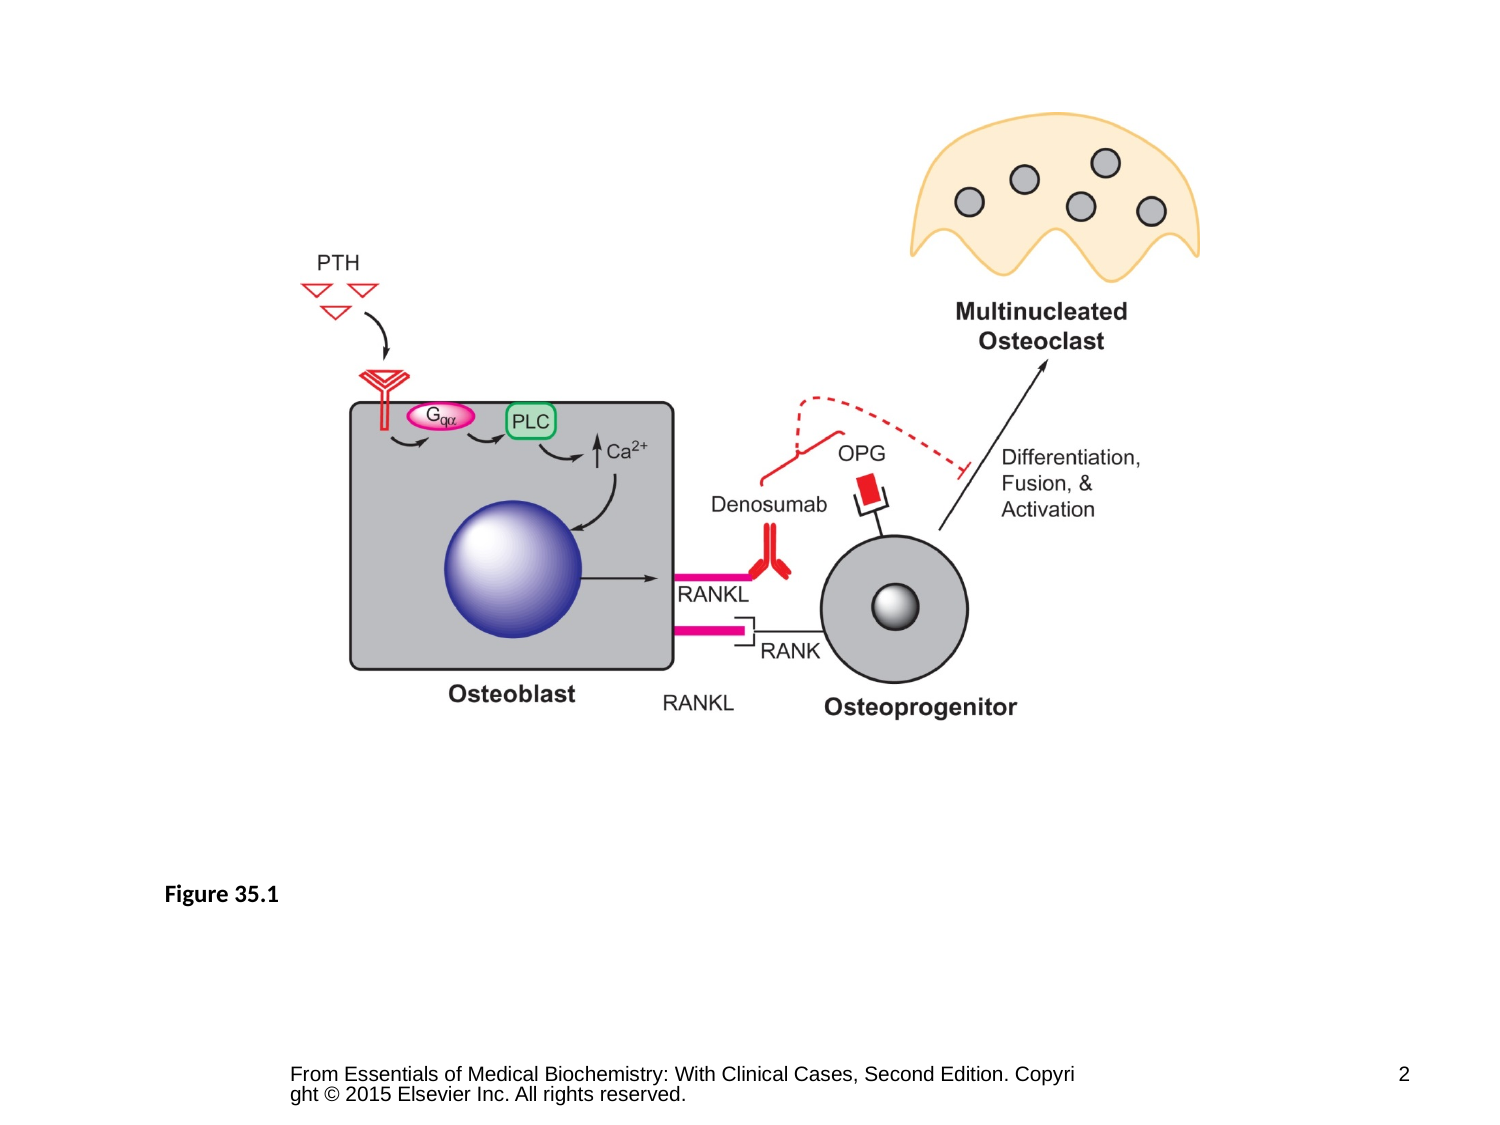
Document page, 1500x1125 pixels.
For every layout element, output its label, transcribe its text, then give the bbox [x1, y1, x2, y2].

text_box Figure 35.1 [150, 870, 325, 915]
footer From Essentials of Medical Biochemistry: With Clinical Cases, Second Edition. Copyright © 2015 Elsevier Inc. All rights reserved. [275, 1042, 1074, 1103]
picture [299, 112, 1201, 721]
slide_number 2 [1074, 1042, 1425, 1103]
